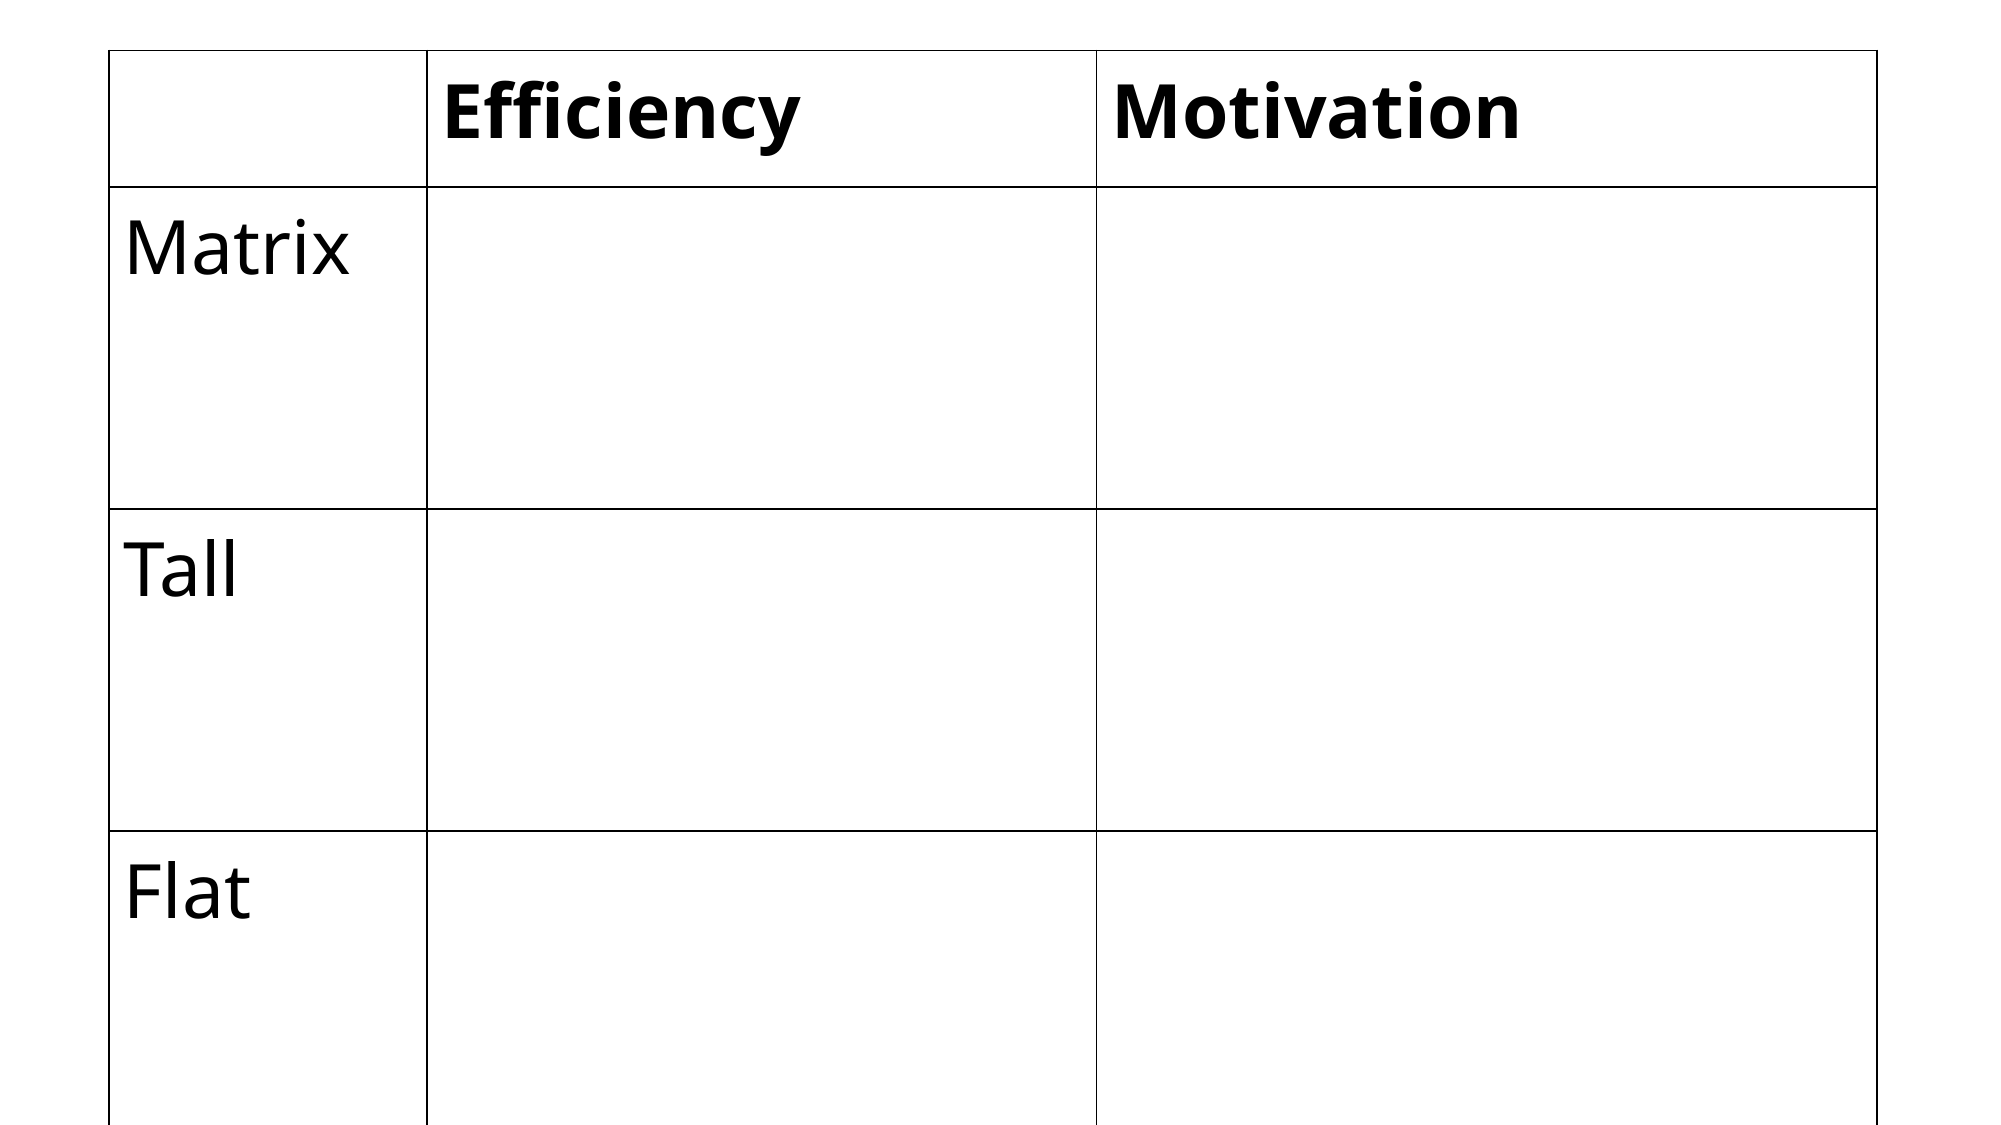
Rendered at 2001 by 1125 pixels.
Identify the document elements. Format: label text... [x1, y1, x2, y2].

table_header Motivation [1097, 51, 1876, 186]
table_cell [1097, 188, 1876, 508]
table_cell [1097, 832, 1876, 1125]
table_cell [428, 832, 1096, 1125]
table_cell Matrix [110, 188, 426, 508]
table_header Efficiency [428, 51, 1096, 186]
table_cell [428, 188, 1096, 508]
table_cell Flat [110, 832, 426, 1125]
table_cell [1097, 510, 1876, 830]
table_cell Tall [110, 510, 426, 830]
table_header [110, 51, 426, 186]
table_cell [428, 510, 1096, 830]
